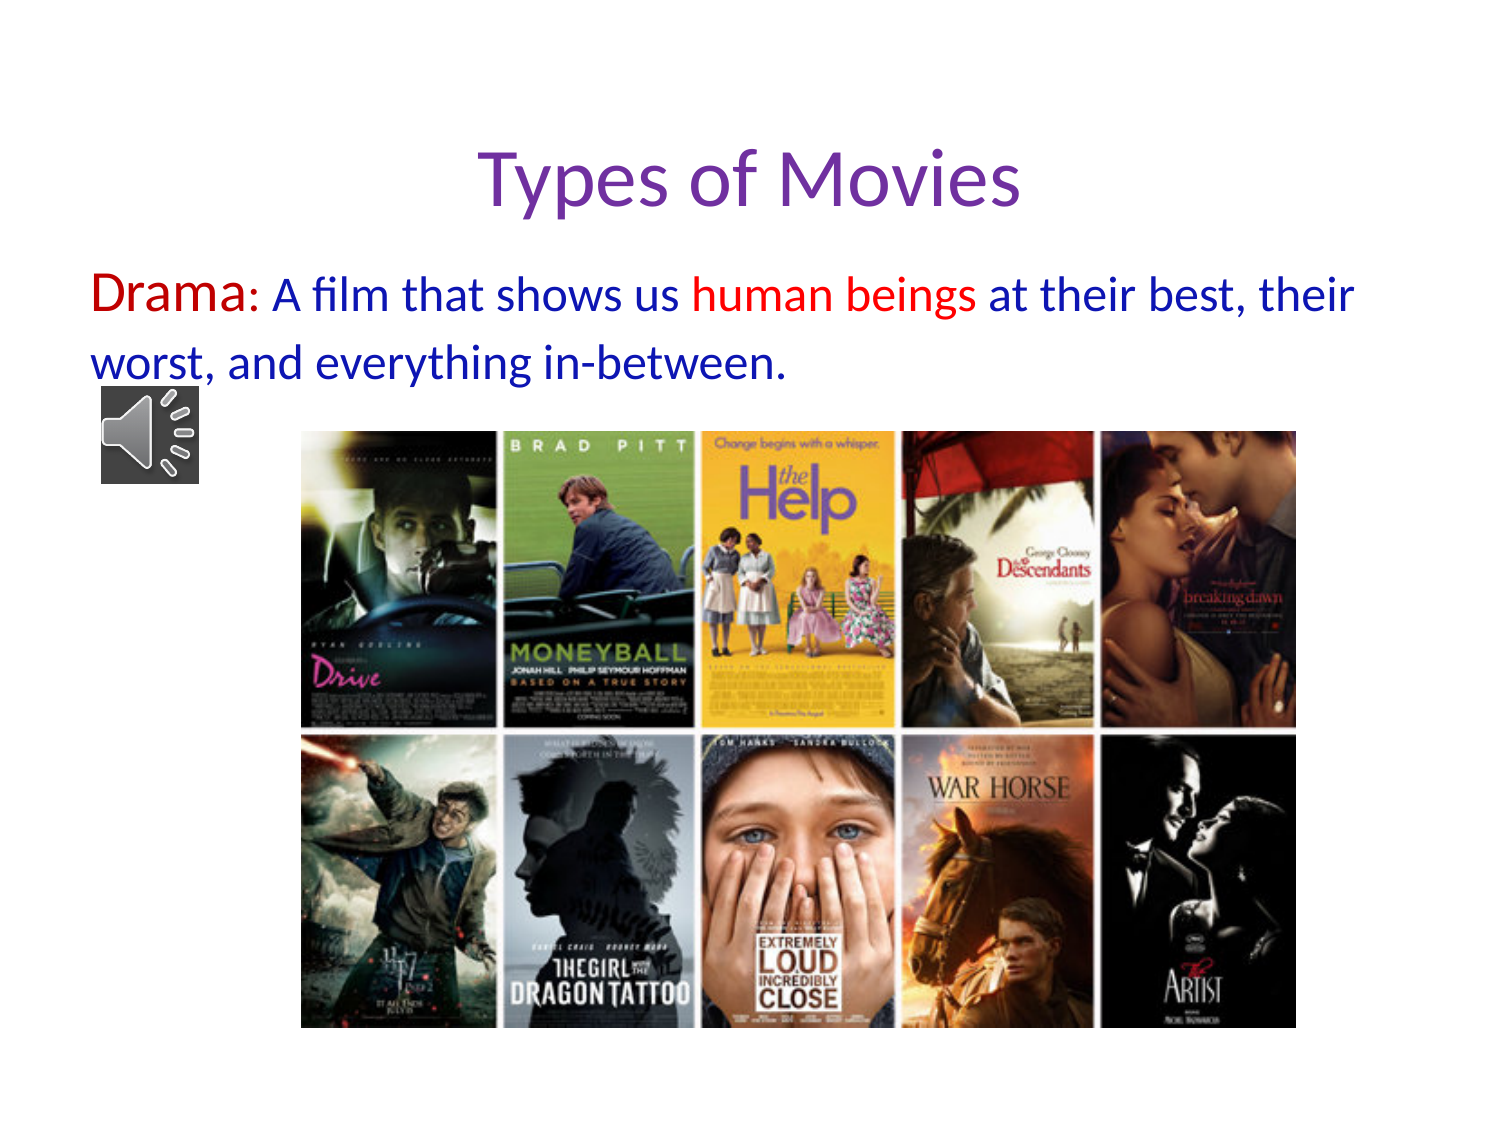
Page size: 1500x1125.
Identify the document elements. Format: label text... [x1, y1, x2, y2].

title Types of Movies [75, 79, 1425, 238]
picture [300, 430, 1296, 1028]
picture [100, 385, 201, 486]
list Drama: A film that shows us human beings at their best, their worst, and everything in-between. [75, 238, 1442, 1106]
